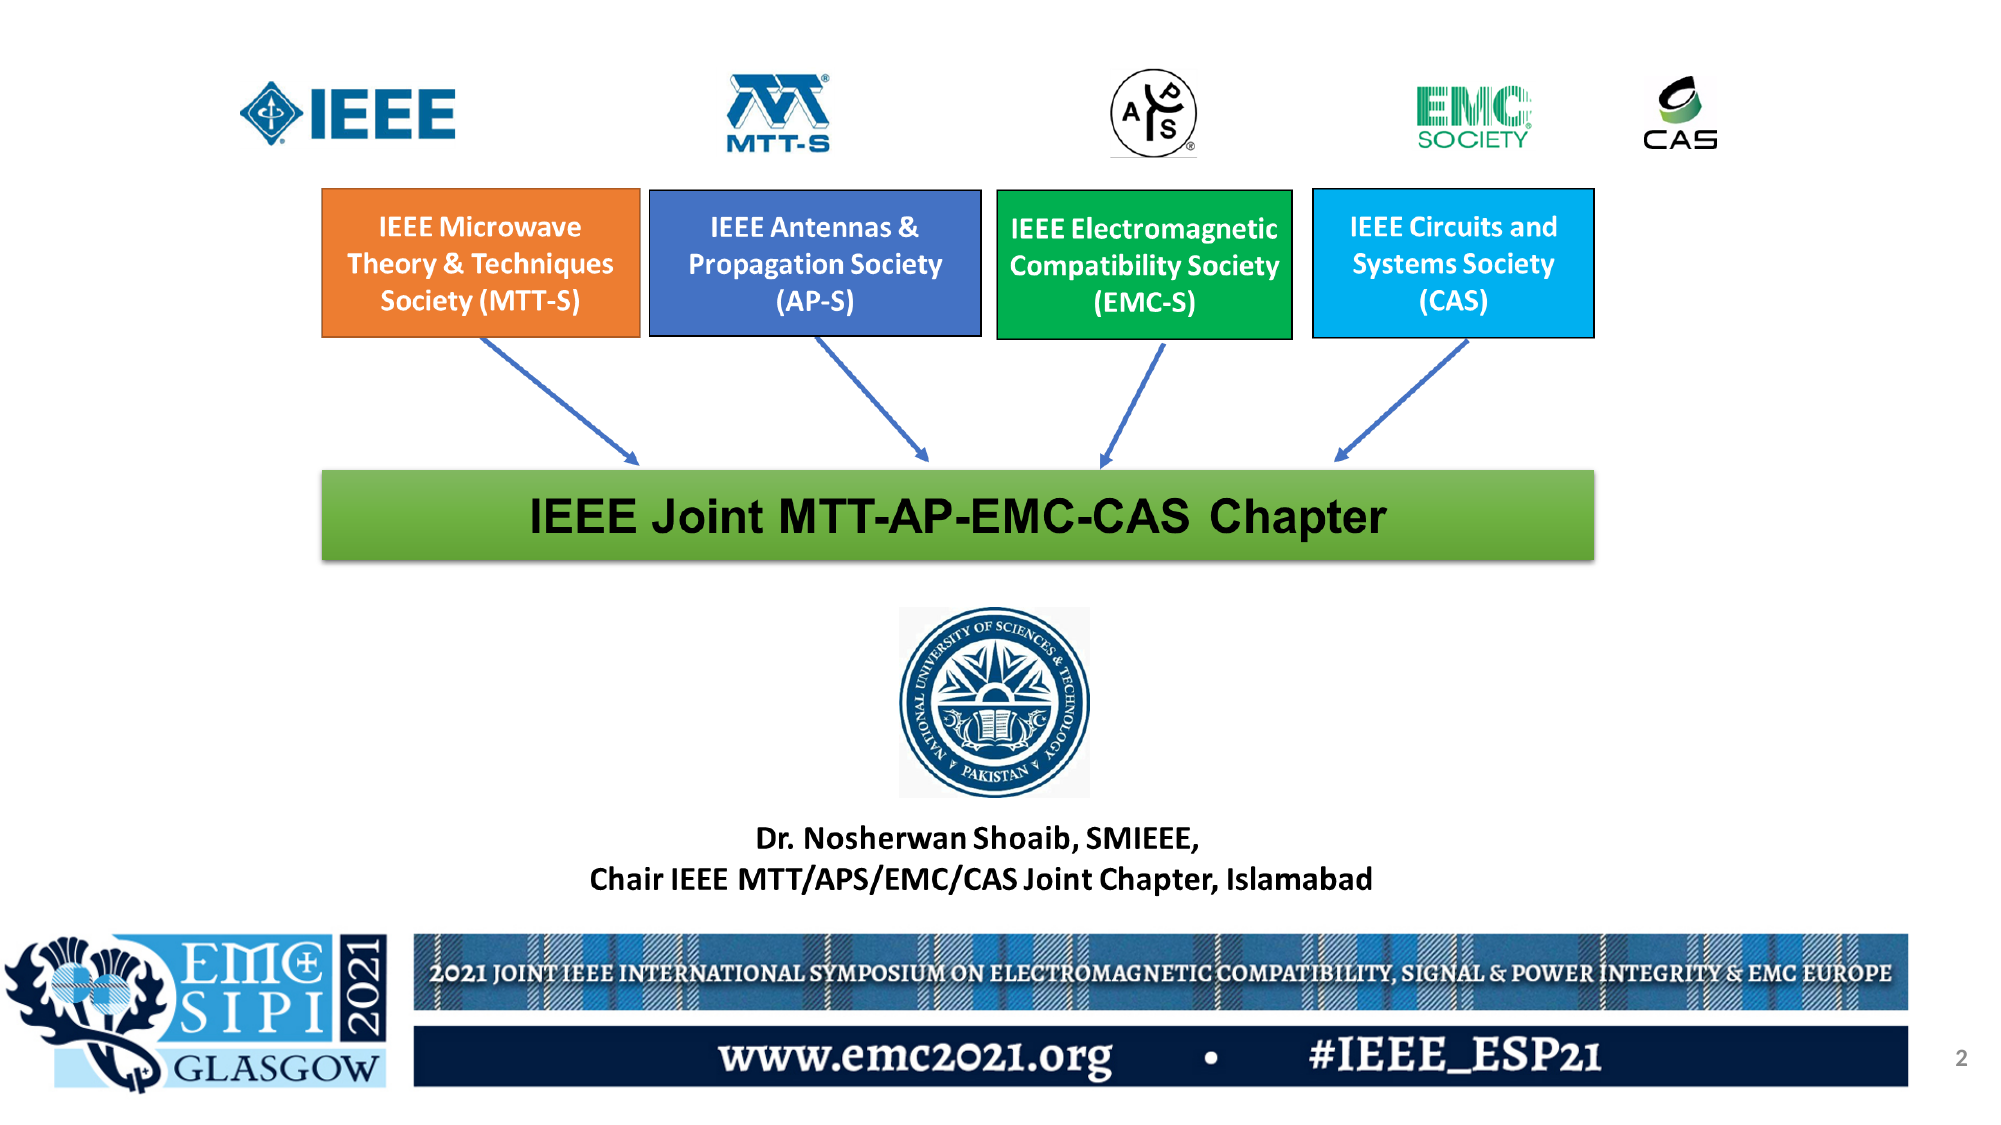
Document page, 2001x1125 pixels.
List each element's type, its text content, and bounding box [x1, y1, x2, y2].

picture [0, 0, 2001, 1125]
slide_number 2 [1906, 1026, 1984, 1087]
